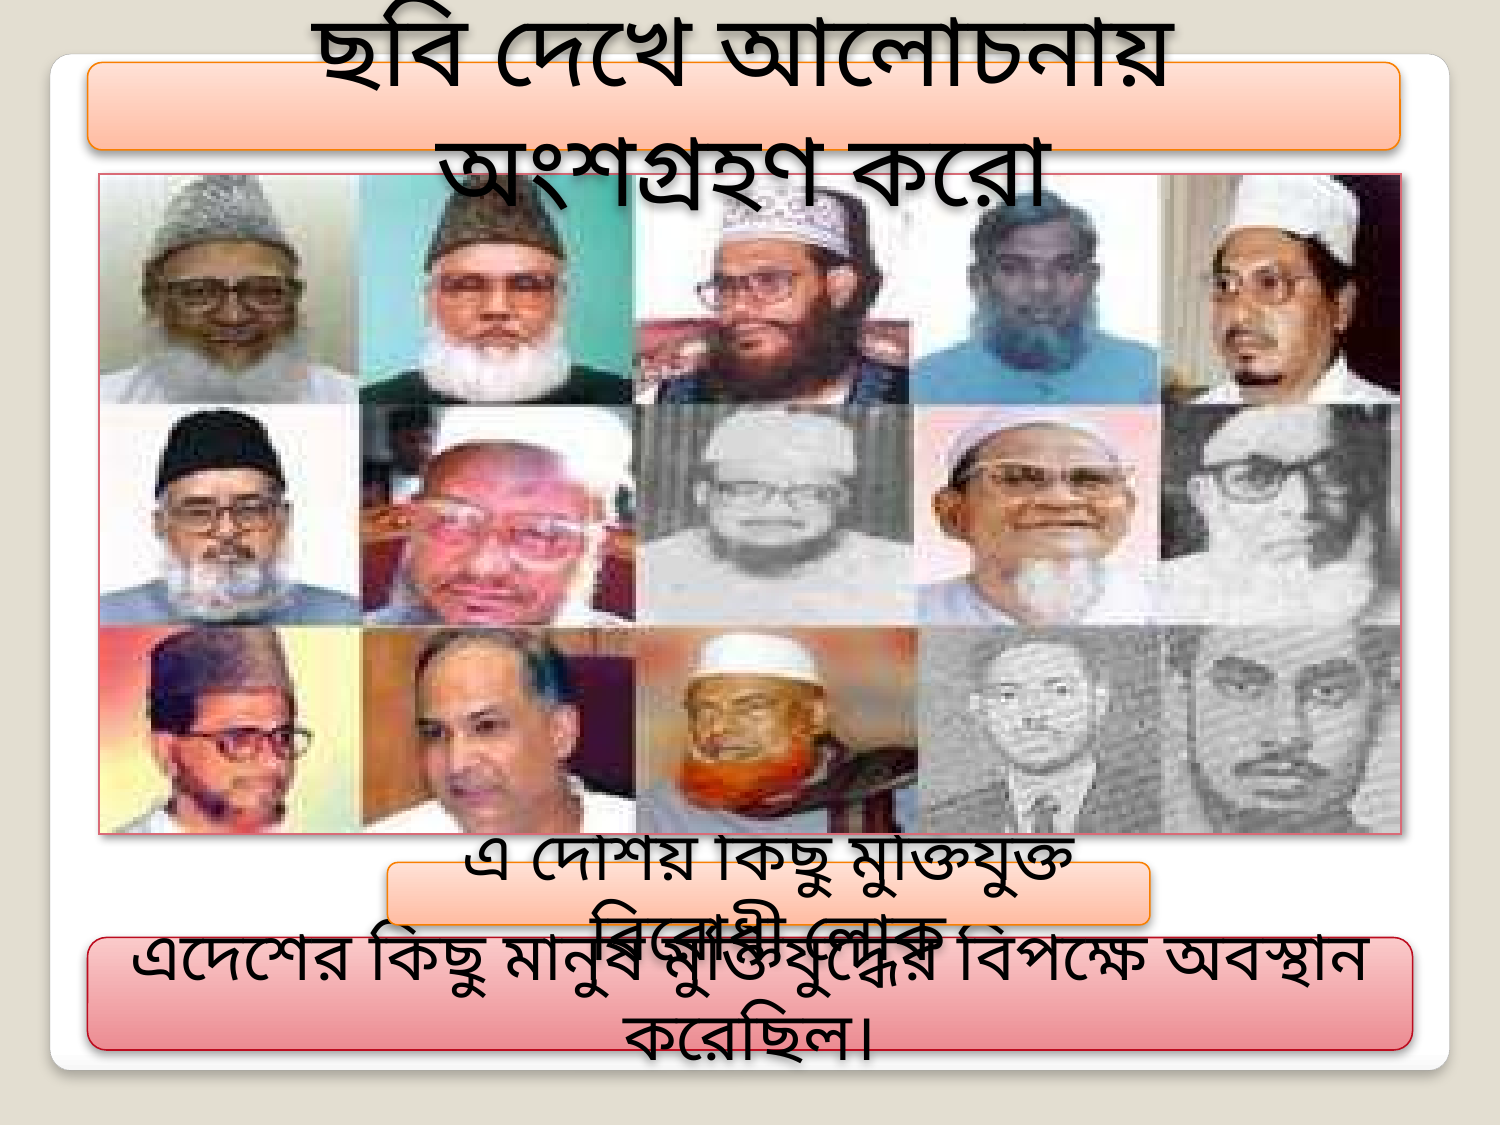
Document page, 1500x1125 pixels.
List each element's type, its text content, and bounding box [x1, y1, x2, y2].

picture [99, 174, 1401, 834]
text_box এ দেশিয় কিছু মুক্তিযুক্ত বিরোধী লোক [386, 861, 1151, 926]
text_box এদেশের কিছু মানুষ মুক্তিযুদ্ধের বিপক্ষে অবস্থান করেছিল। [86, 936, 1414, 1051]
text_box ছবি দেখে আলোচনায় অংশগ্রহণ করো [86, 61, 1401, 151]
